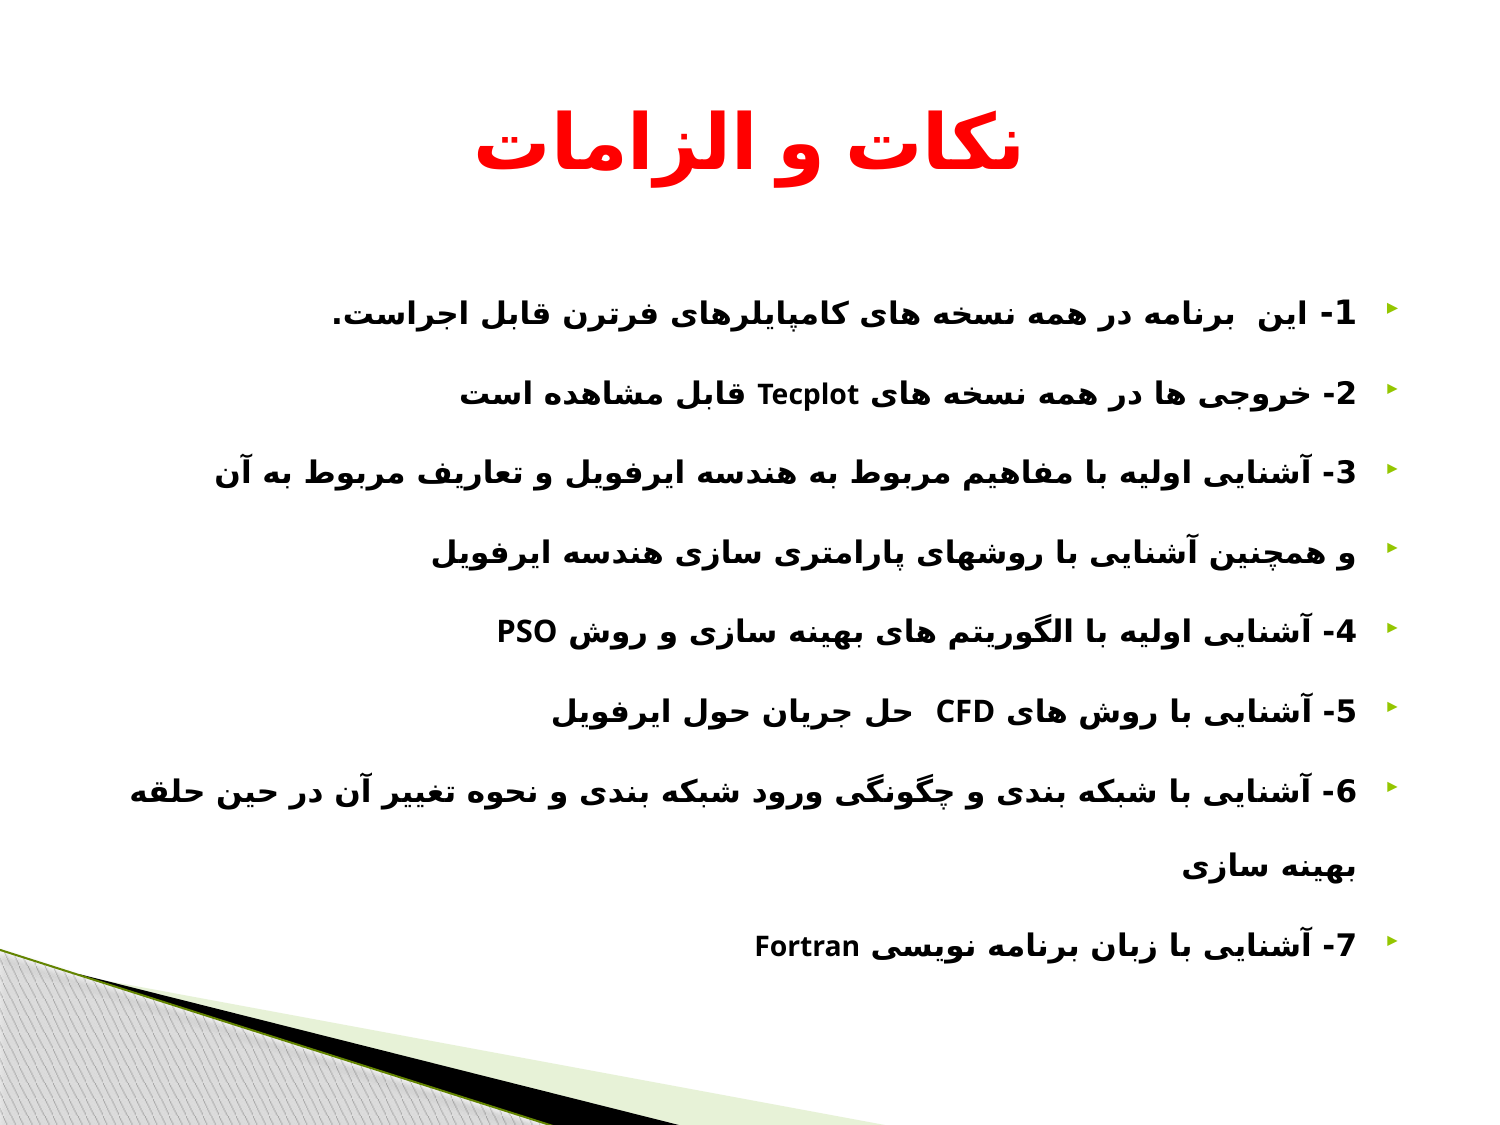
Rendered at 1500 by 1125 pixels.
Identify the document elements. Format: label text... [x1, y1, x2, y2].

list 1- این برنامه در همه نسخه های کامپایلرهای فرترن قابل اجراست. 2- خروجی ها در همه نسخه های Tecplot قابل مشاهده است 3- آشنایی اولیه با مفاهیم مربوط به هندسه ایرفویل و تعاریف مربوط به آن و همچنین آشنایی با روشهای پارامتری سازی هندسه ایرفویل 4- آشنایی اولیه با الگوریتم های بهینه سازی و روش PSO 5- آشنایی با روش های CFD حل جریان حول ایرفویل 6- آشنایی با شبکه بندی و چگونگی ورود شبکه بندی و نحوه تغییر آن در حین حلقه بهینه سازی 7- آشنایی با زبان برنامه نویسی Fortran [75, 243, 1425, 986]
title نکات و الزامات [75, 45, 1425, 233]
